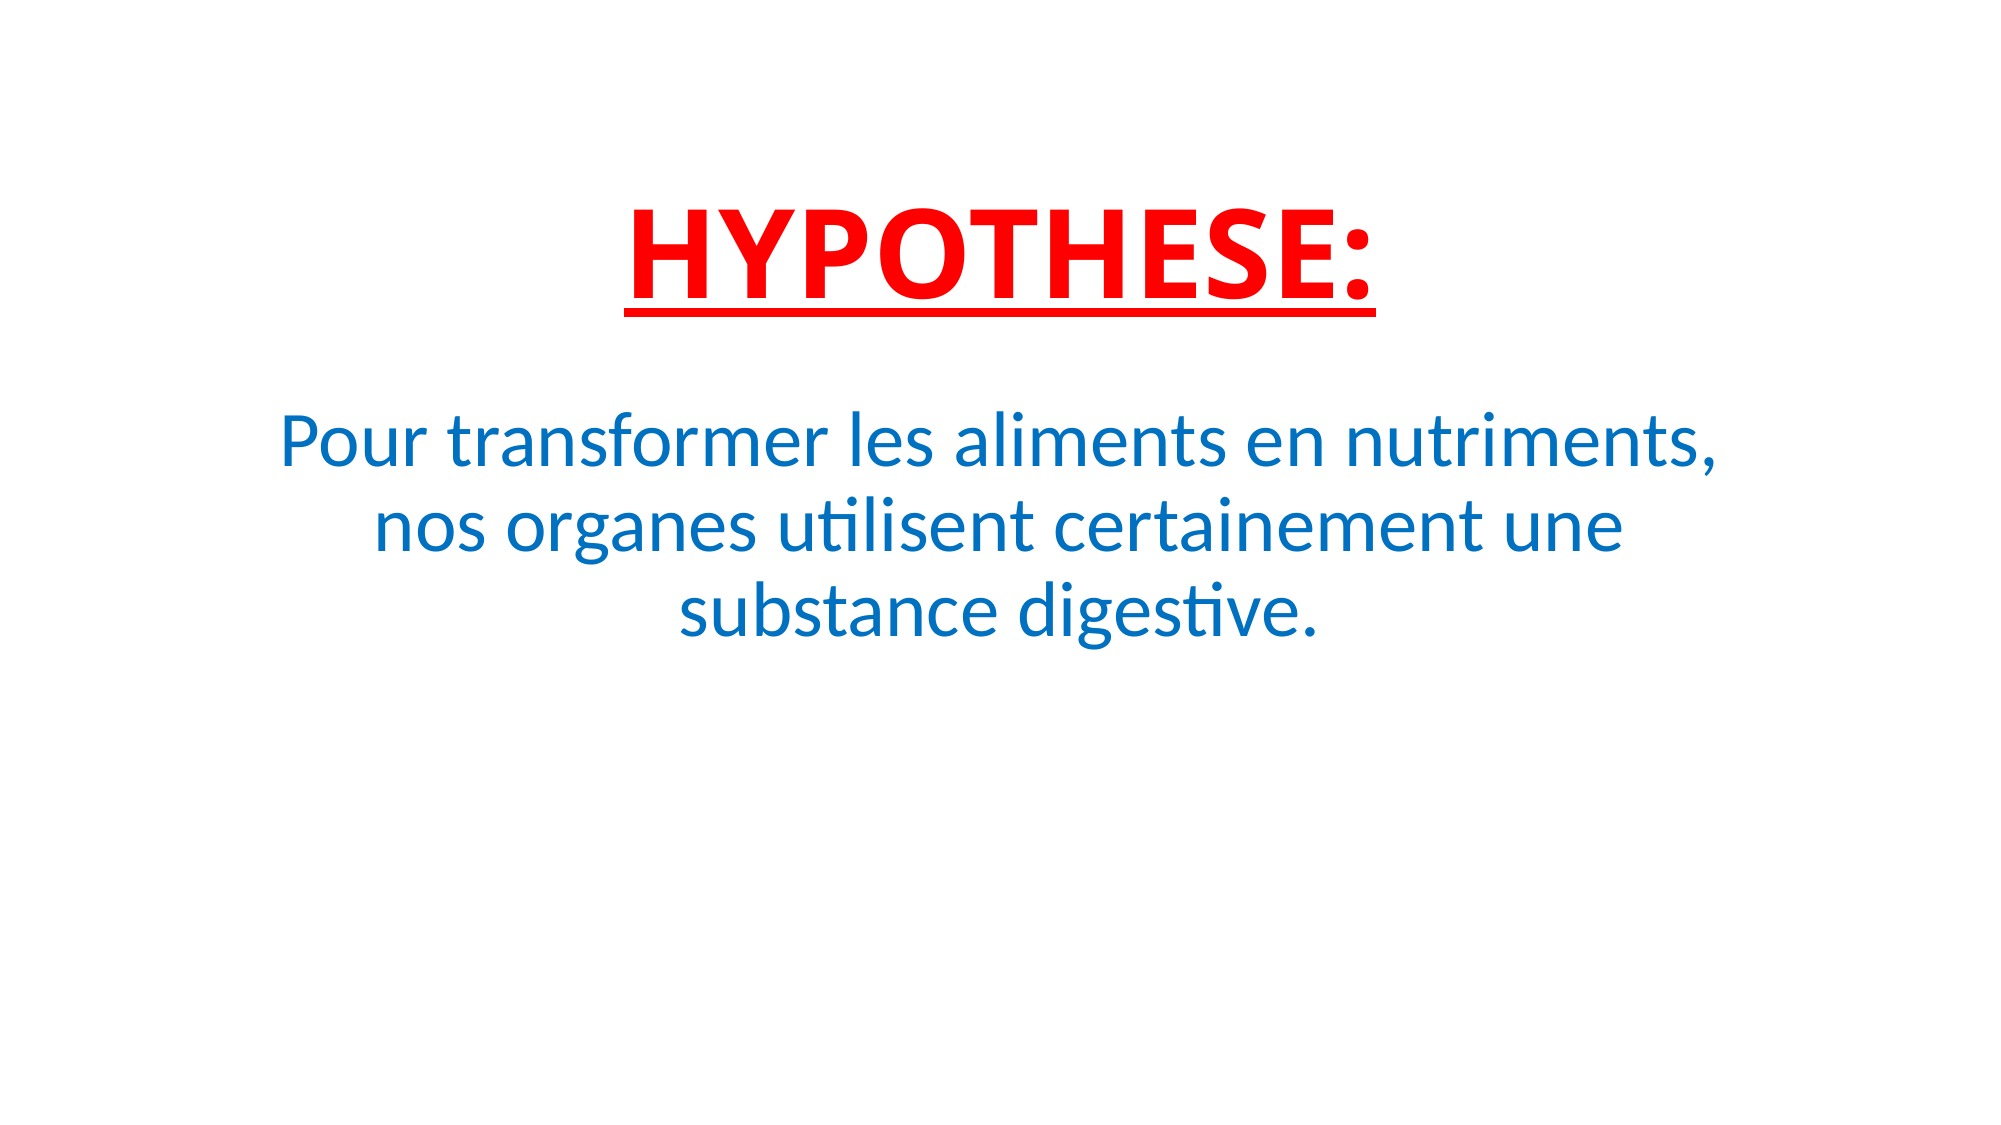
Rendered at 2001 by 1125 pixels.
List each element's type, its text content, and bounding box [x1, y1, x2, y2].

title HYPOTHESE: [249, 184, 1750, 334]
subtitle Pour transformer les aliments en nutriments, nos organes utilisent certainement une substance digestive. [249, 390, 1750, 663]
